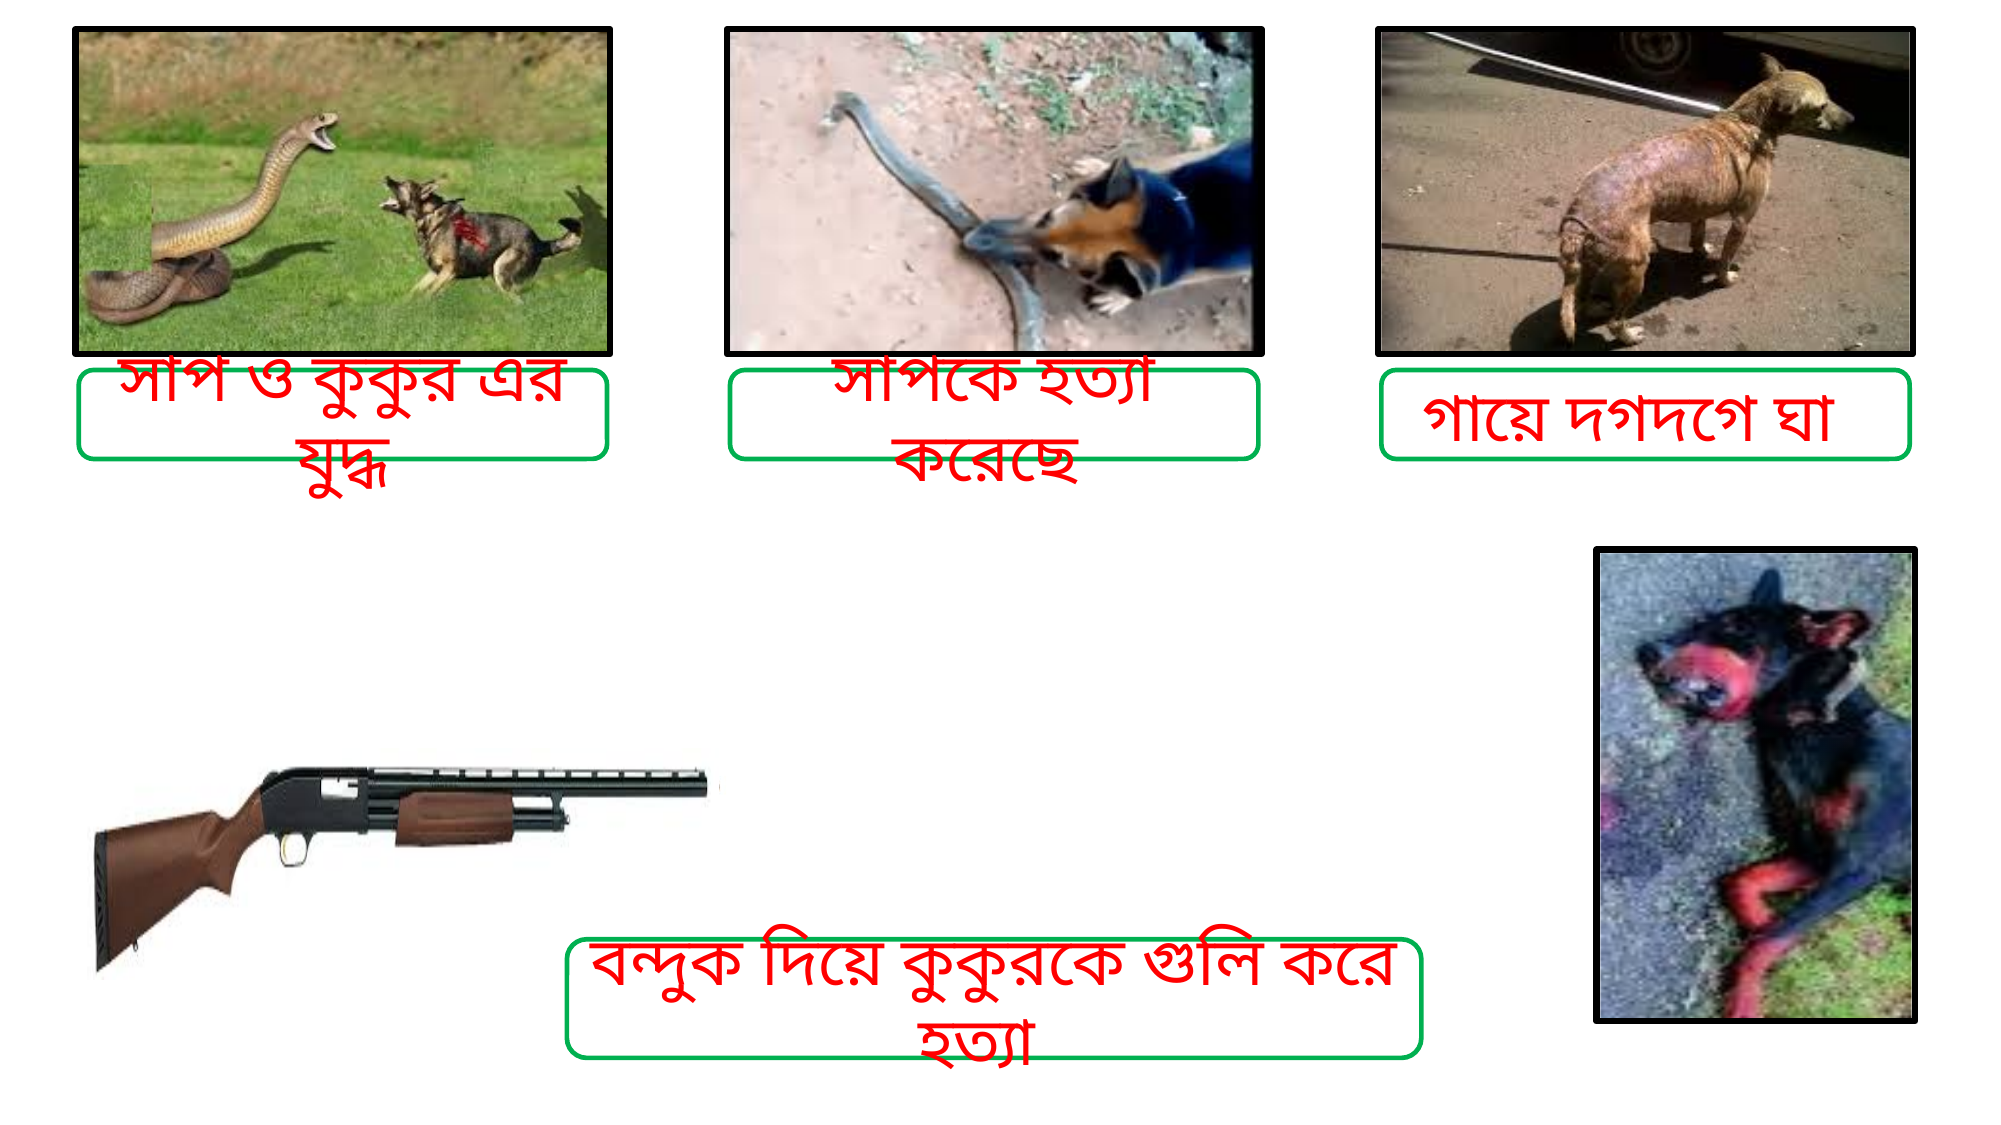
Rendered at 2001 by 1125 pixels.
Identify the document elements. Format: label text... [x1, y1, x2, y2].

picture [78, 32, 608, 351]
picture [78, 729, 746, 980]
picture [1381, 32, 1910, 351]
text_box বন্দুক দিয়ে কুকুরকে গুলি করে হত্যা [565, 938, 1423, 1059]
text_box সাপ ও কুকুর এর যুদ্ধ [77, 368, 609, 461]
picture [1522, 554, 1989, 1018]
text_box গায়ে দগদগে ঘা [1380, 368, 1911, 461]
text_box সাপকে হত্যা করেছে [729, 368, 1260, 461]
picture [730, 32, 1259, 351]
